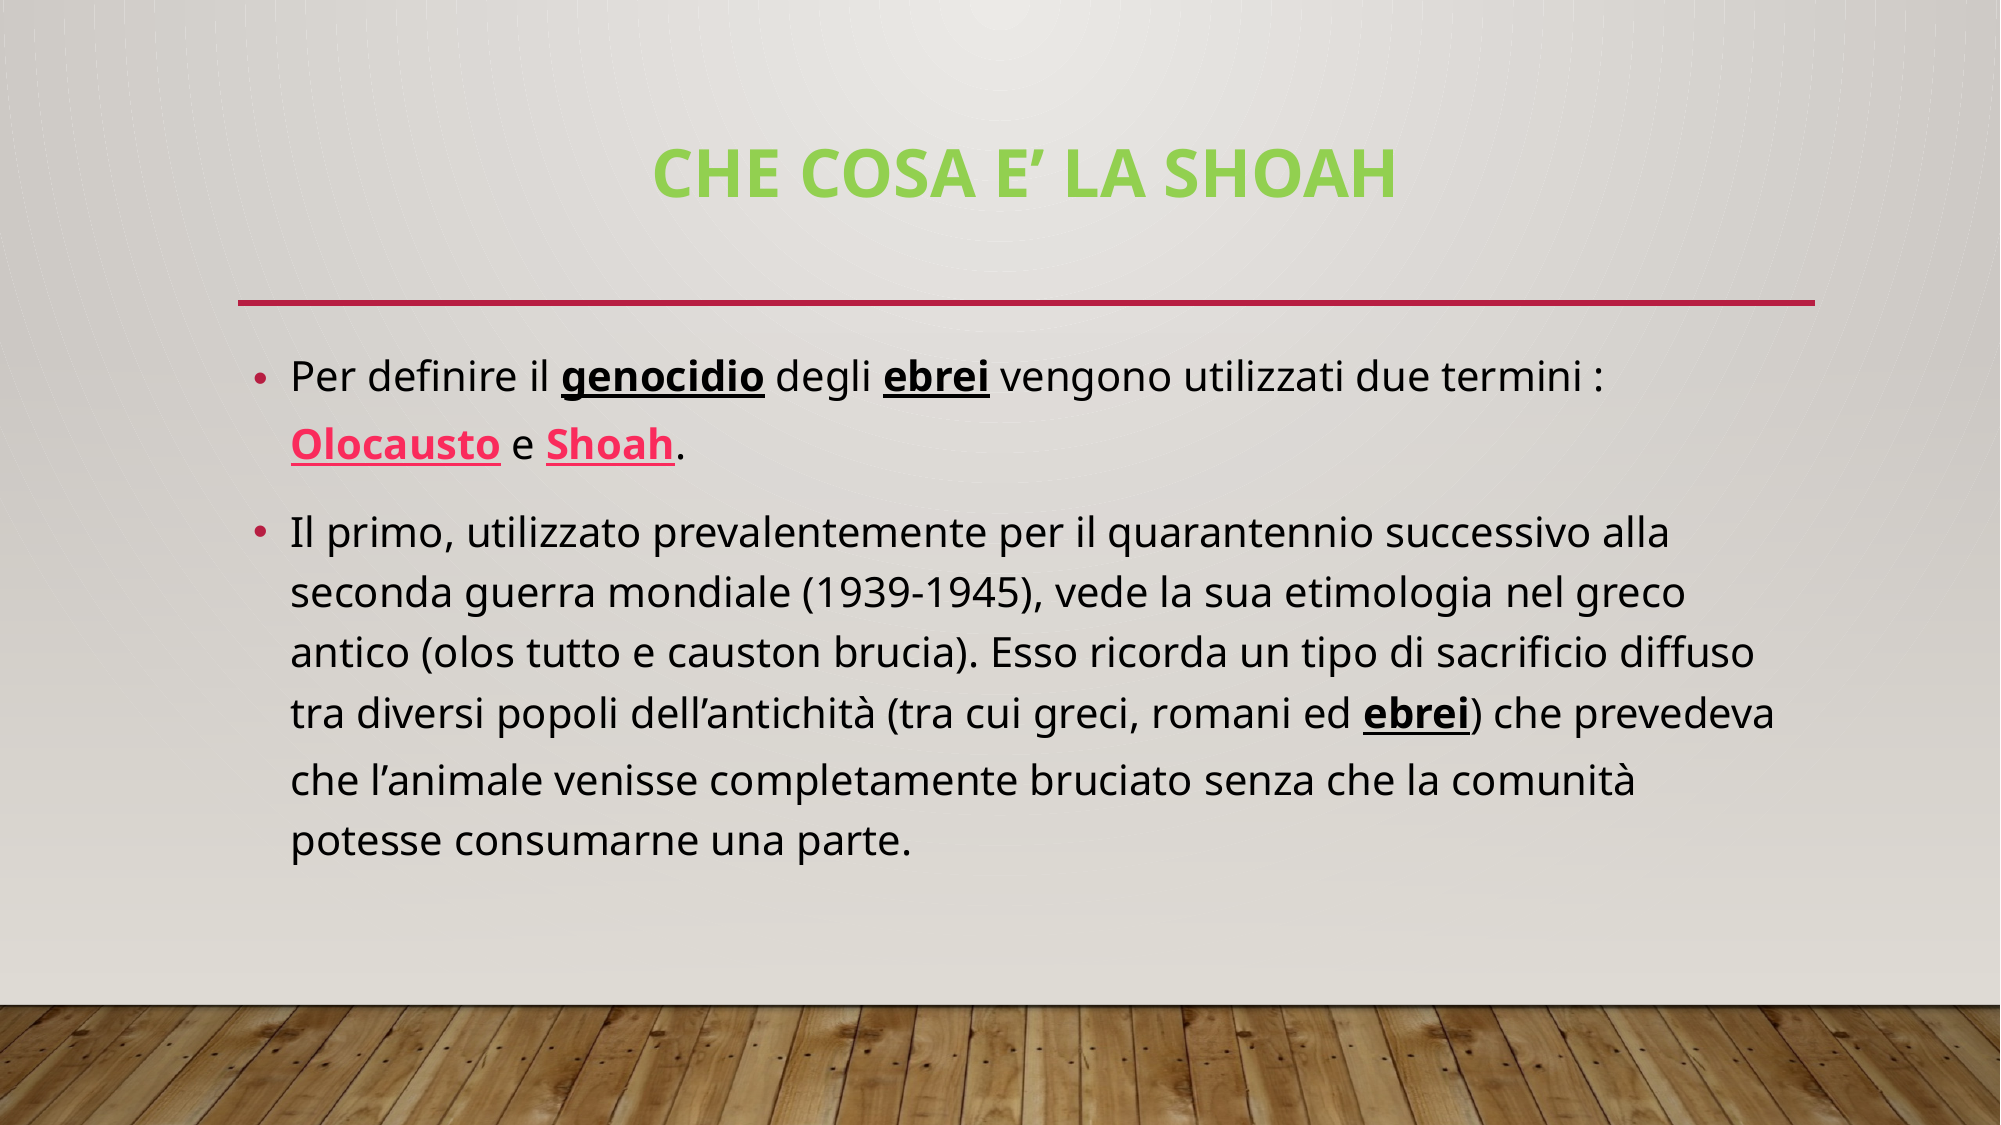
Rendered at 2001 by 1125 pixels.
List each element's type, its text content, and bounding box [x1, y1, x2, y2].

list Per definire il genocidio degli ebrei vengono utilizzati due termini : Olocausto e Shoah. Il primo, utilizzato prevalentemente per il quarantennio successivo alla seconda guerra mondiale (1939-1945), vede la sua etimologia nel greco antico (olos tutto e causton brucia). Esso ricorda un tipo di sacrificio diffuso tra diversi popoli dell’antichità (tra cui greci, romani ed ebrei) che prevedeva che l’animale venisse completamente bruciato senza che la comunità potesse consumarne una parte. [238, 330, 1814, 897]
title CHE COSA E’ LA SHOAH [238, 131, 1814, 305]
picture [0, 1005, 2000, 1125]
